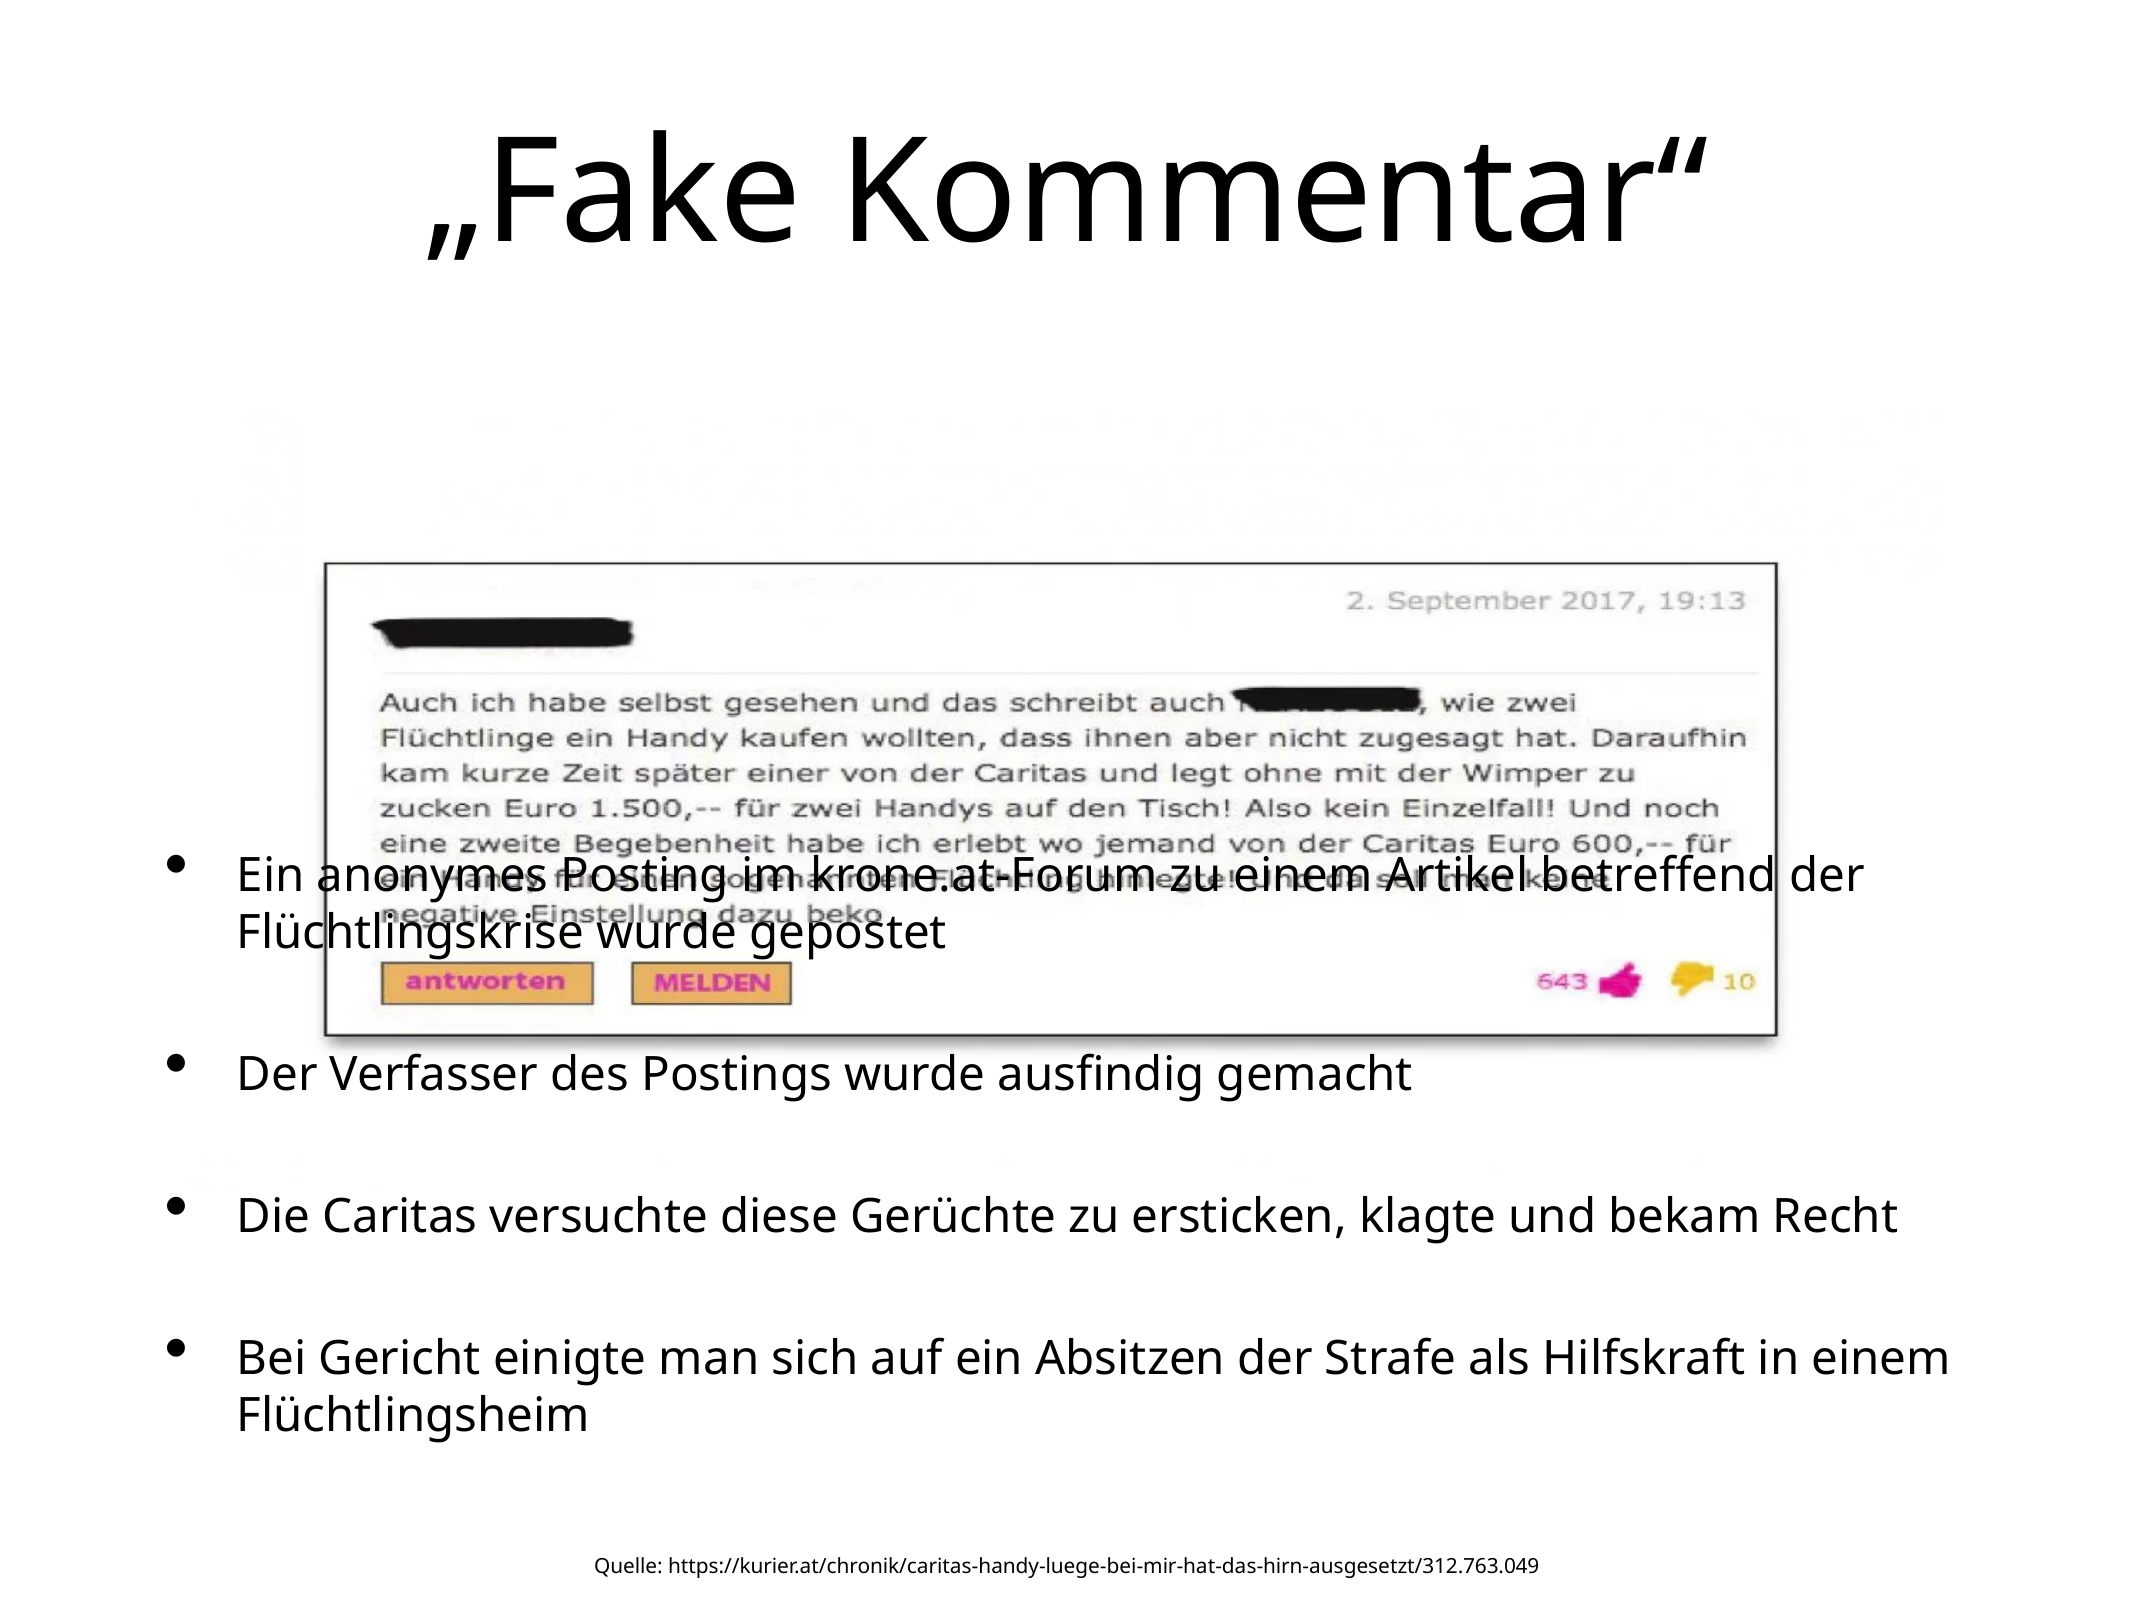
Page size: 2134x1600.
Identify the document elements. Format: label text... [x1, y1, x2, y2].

picture [190, 410, 1943, 1190]
text_box Quelle: https://kurier.at/chronik/caritas-handy-luege-bei-mir-hat-das-hirn-ausgesetzt/312.763.049 [585, 1544, 1548, 1587]
title „Fake Kommentar“ [207, 66, 1926, 301]
list Ein anonymes Posting im krone.at-Forum zu einem Artikel betreffend der Flüchtlingskrise wurde gepostet Der Verfasser des Postings wurde ausfindig gemacht Die Caritas versuchte diese Gerüchte zu ersticken, klagte und bekam Recht Bei Gericht einigte man sich auf ein Absitzen der Strafe als Hilfskraft in einem Flüchtlingsheim [155, 828, 1978, 1457]
